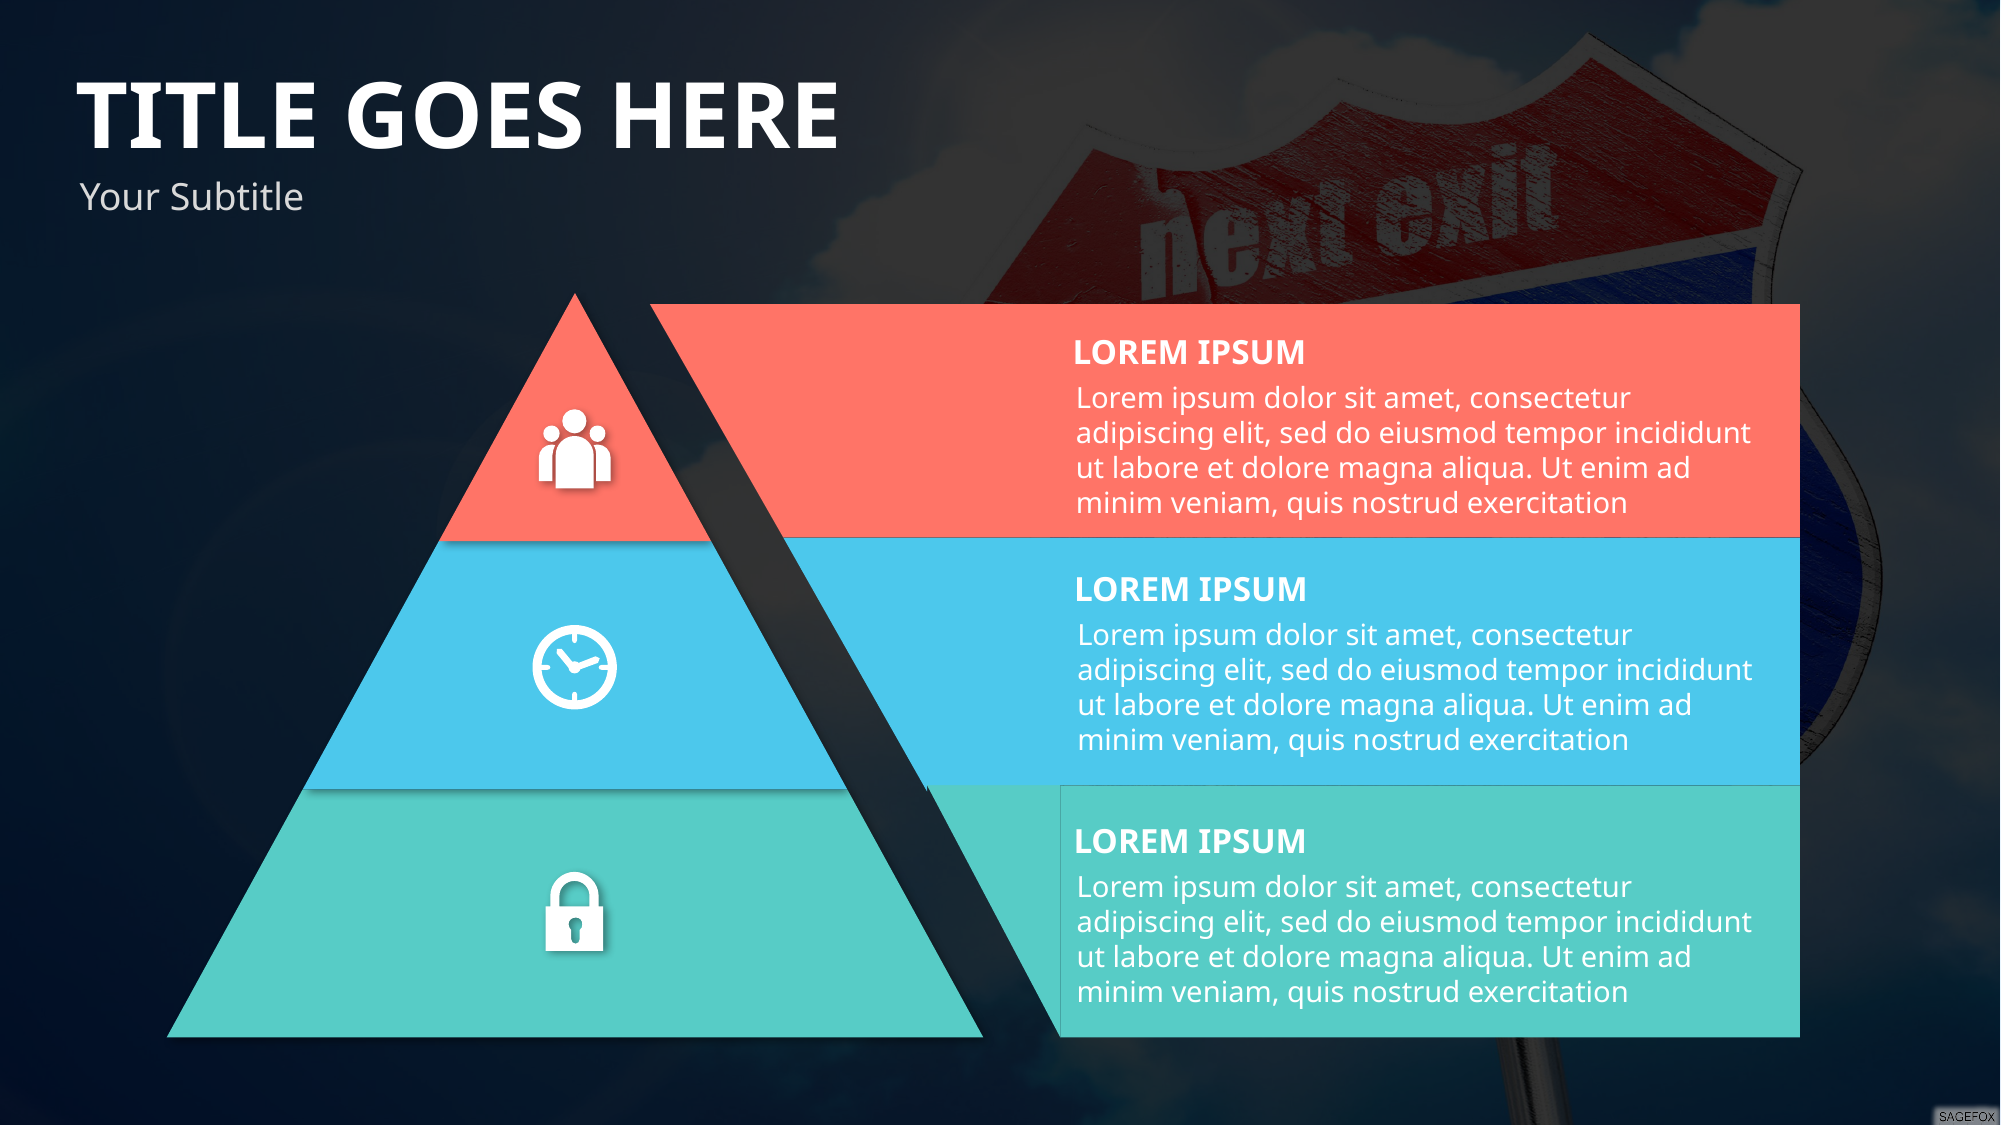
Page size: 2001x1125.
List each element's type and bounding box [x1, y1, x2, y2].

text_box [538, 444, 556, 482]
text_box [60, 49, 1020, 227]
text_box [545, 871, 604, 951]
text_box [593, 444, 611, 482]
text_box [301, 542, 783, 791]
text_box [1058, 324, 1771, 525]
text_box [649, 304, 1800, 538]
picture [1936, 1111, 1997, 1125]
text_box [555, 436, 594, 489]
text_box [927, 792, 1800, 1038]
picture [0, 0, 2001, 1125]
text_box [164, 790, 986, 1039]
text_box [1059, 561, 1773, 762]
text_box [783, 538, 1800, 792]
text_box [1058, 813, 1772, 1014]
text_box [543, 425, 560, 442]
text_box [532, 625, 617, 710]
text_box [437, 290, 713, 543]
text_box [589, 425, 606, 442]
text_box [562, 409, 587, 434]
